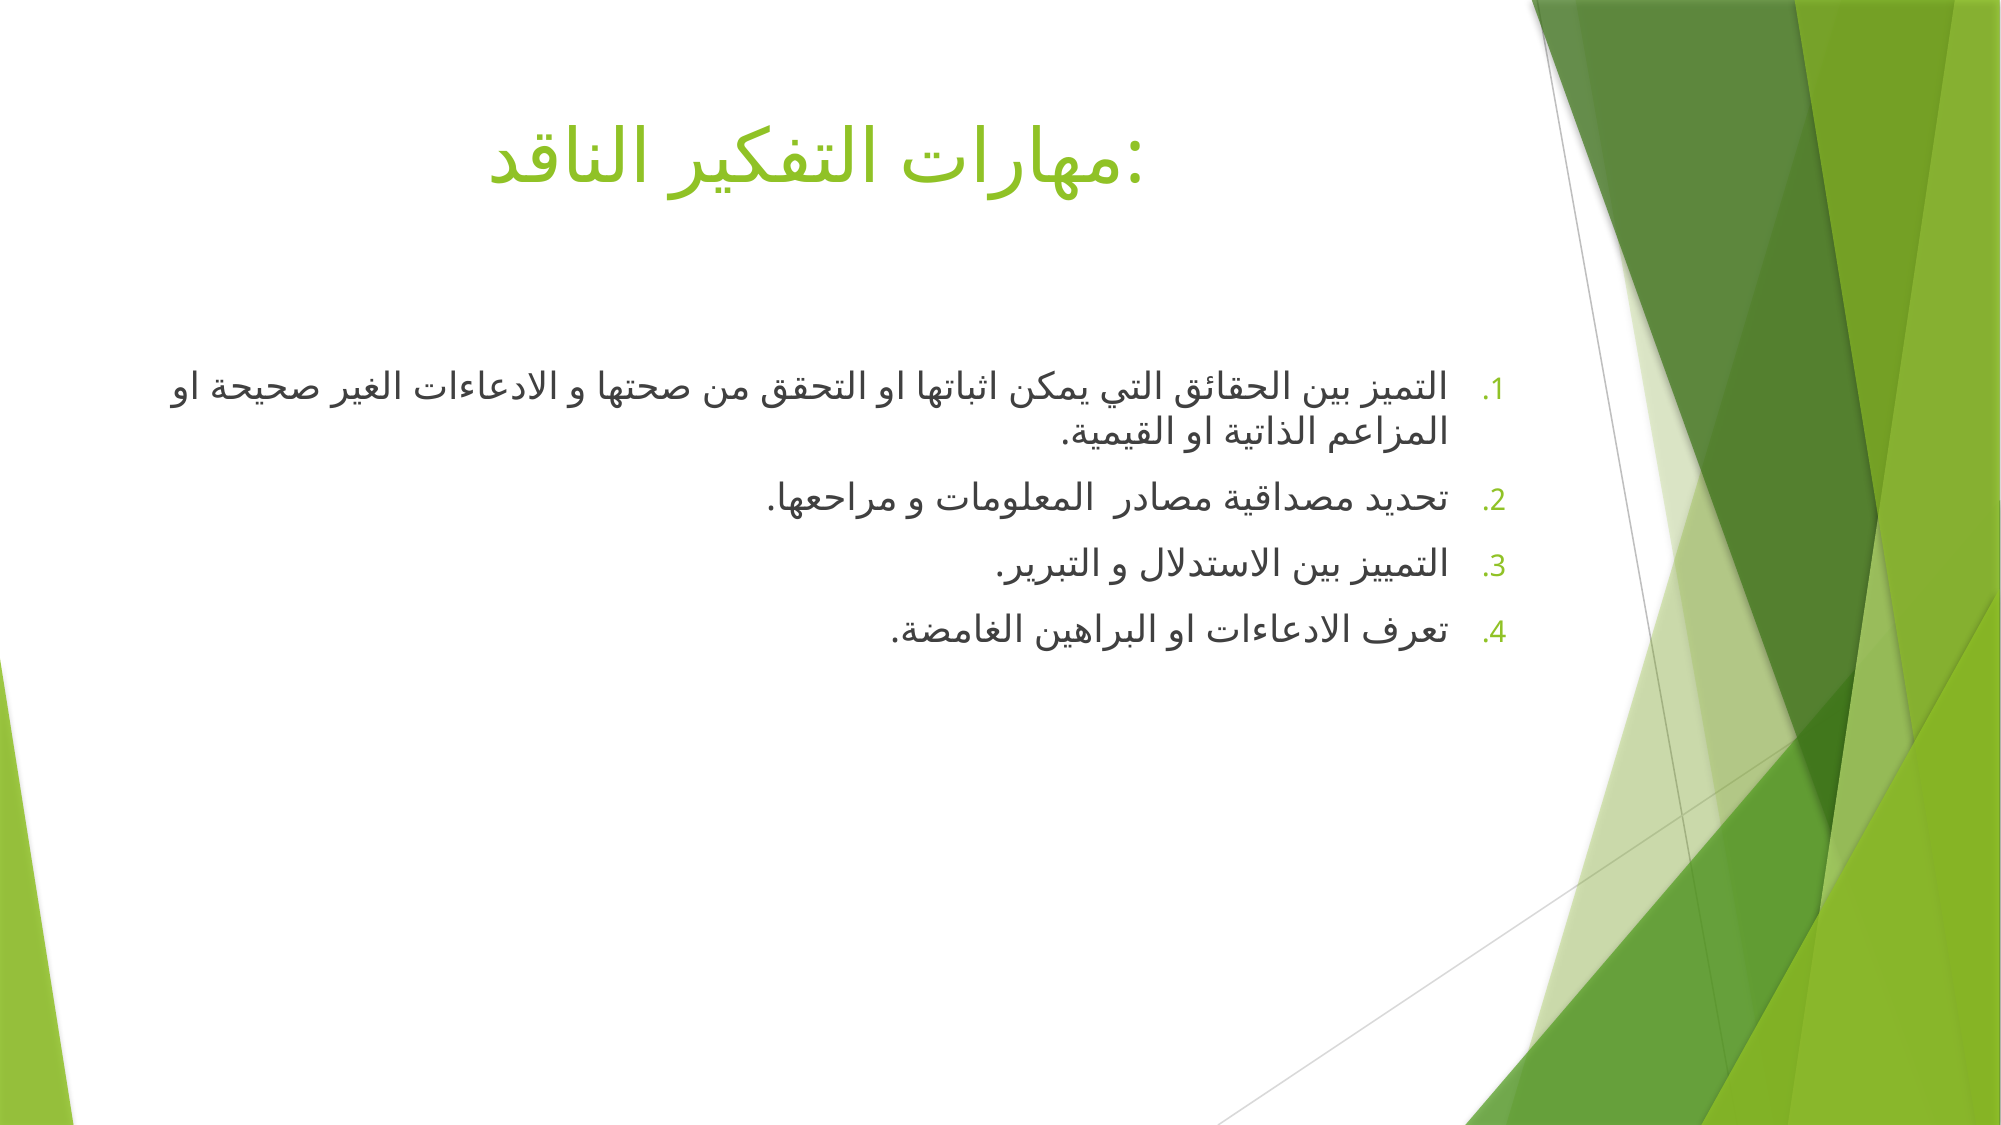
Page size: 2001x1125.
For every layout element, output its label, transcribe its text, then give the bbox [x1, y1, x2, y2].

title مهارات التفكير الناقد: [111, 99, 1522, 317]
list التميز بين الحقائق التي يمكن اثباتها او التحقق من صحتها و الادعاءات الغير صحيحة او المزاعم الذاتية او القيمية. تحديد مصداقية مصادر المعلومات و مراحعها. التمييز بين الاستدلال و التبرير. تعرف الادعاءات او البراهين الغامضة. [111, 354, 1522, 992]
